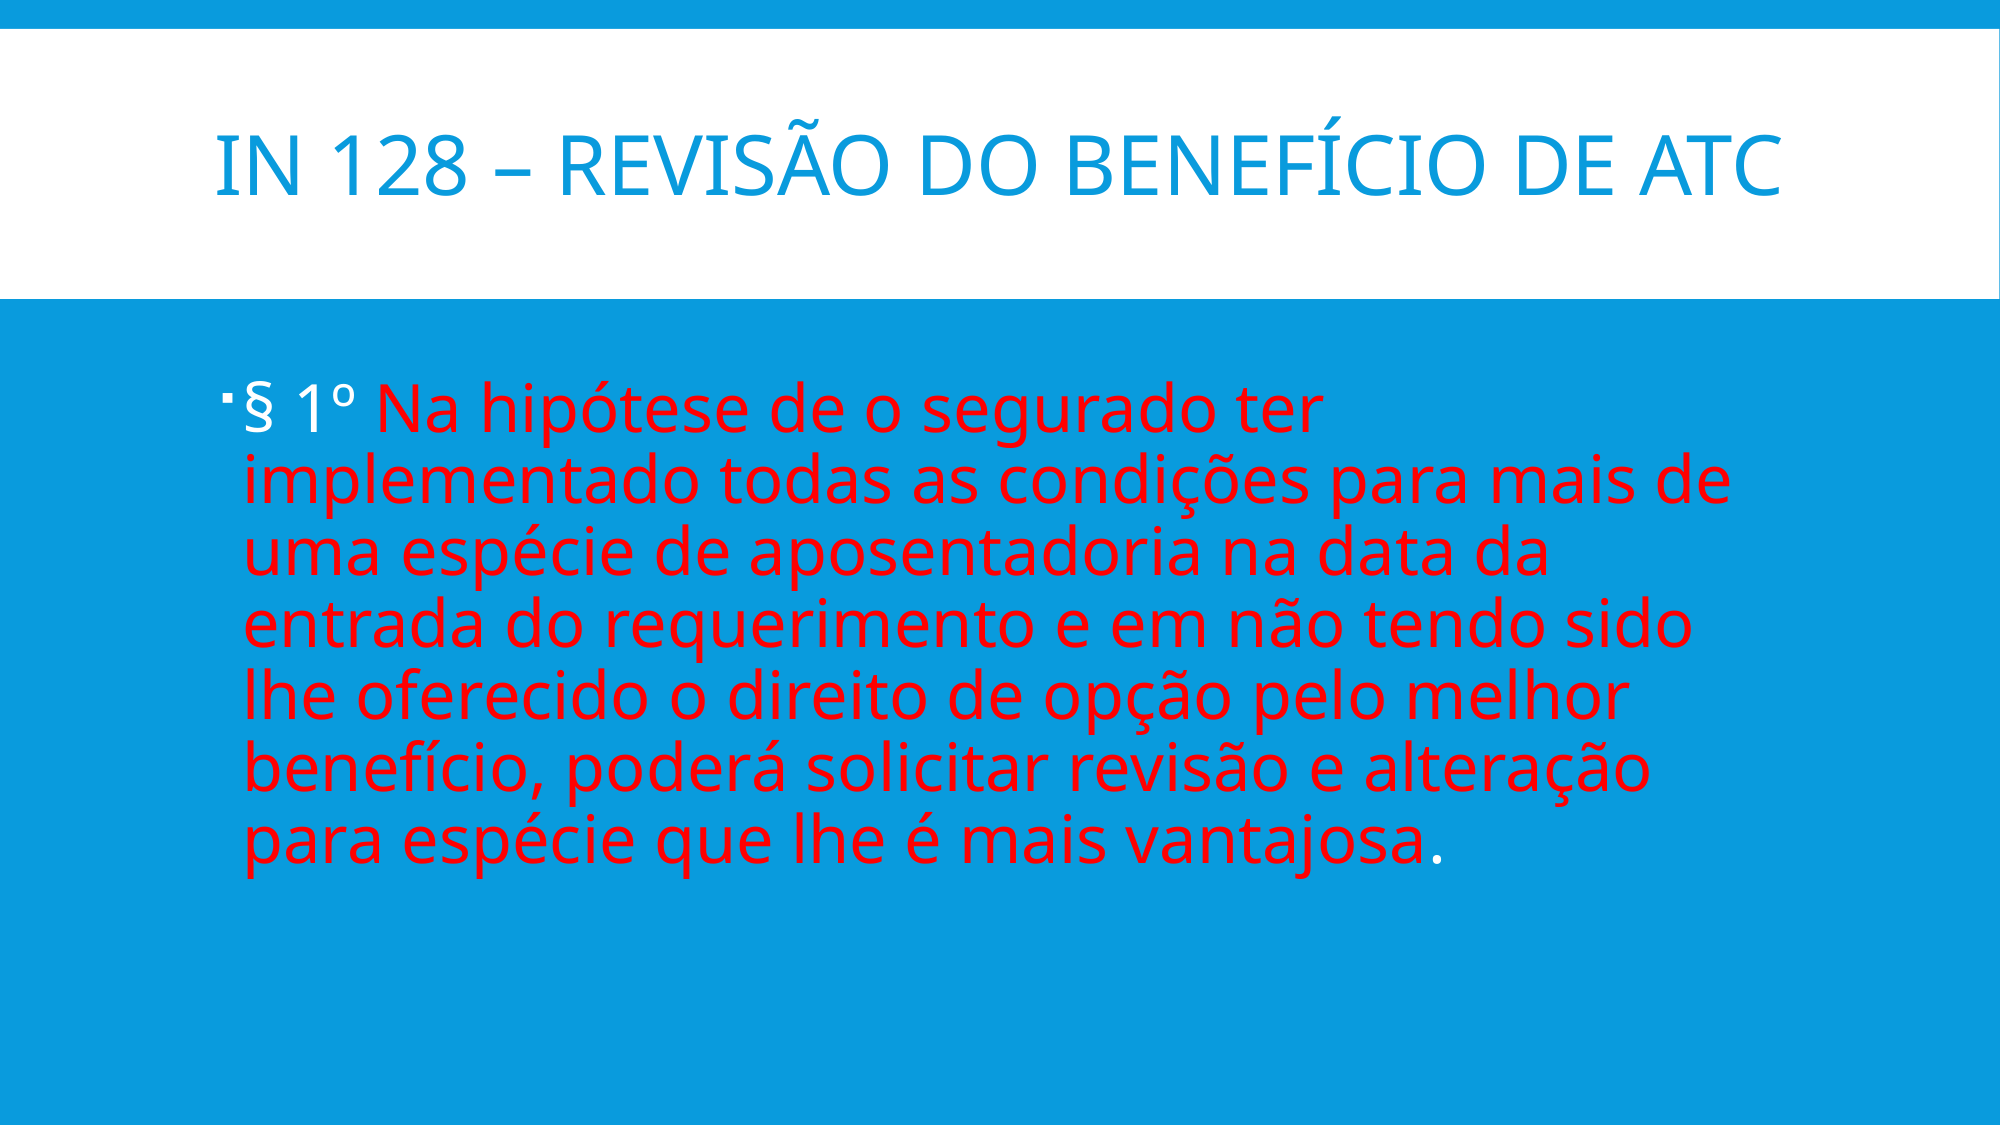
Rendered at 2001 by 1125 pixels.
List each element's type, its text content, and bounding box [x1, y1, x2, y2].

list § 1º Na hipótese de o segurado ter implementado todas as condições para mais de uma espécie de aposentadoria na data da entrada do requerimento e em não tendo sido lhe oferecido o direito de opção pelo melhor benefício, poderá solicitar revisão e alteração para espécie que lhe é mais vantajosa. [197, 367, 1803, 1057]
title In 128 – revisão do benefício de Atc [197, 46, 1803, 295]
